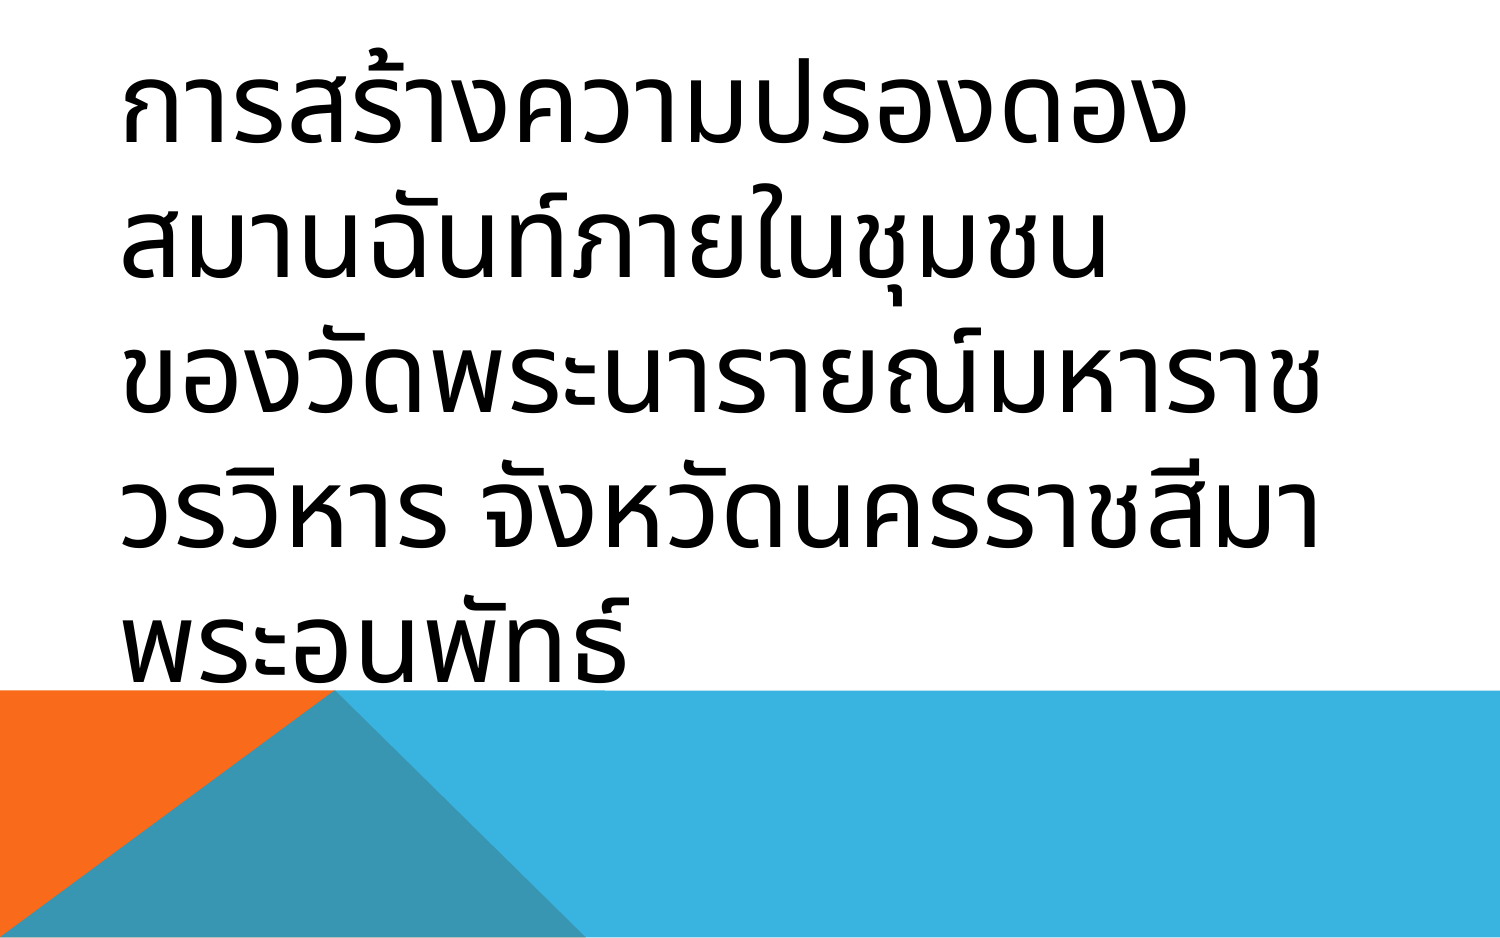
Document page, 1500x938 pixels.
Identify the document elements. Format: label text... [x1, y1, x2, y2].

title การสร้างความปรองดองสมานฉันท์ภายในชุมชนของวัดพระนารายณ์มหาราชวรวิหาร จังหวัดนครราชสีมา พระอนพัทธ์ [103, 76, 1397, 794]
